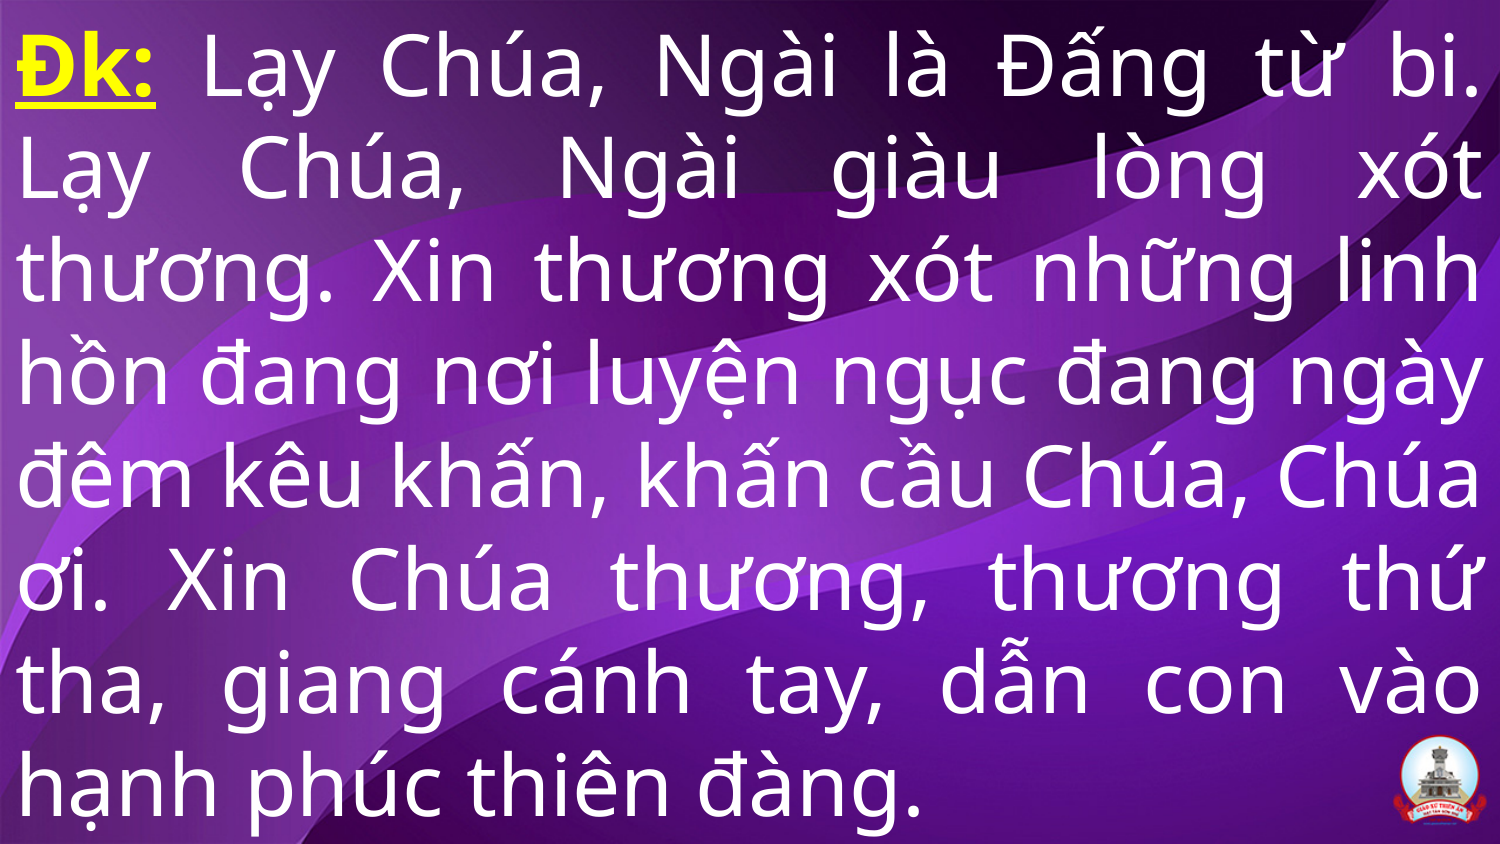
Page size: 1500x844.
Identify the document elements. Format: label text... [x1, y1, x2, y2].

title Đk: Lạy Chúa, Ngài là Đấng từ bi. Lạy Chúa, Ngài giàu lòng xót thương. Xin thương xót những linh hồn đang nơi luyện ngục đang ngày đêm kêu khấn, khấn cầu Chúa, Chúa ơi. Xin Chúa thương, thương thứ tha, giang cánh tay, dẫn con vào hạnh phúc thiên đàng. [0, 0, 1500, 844]
